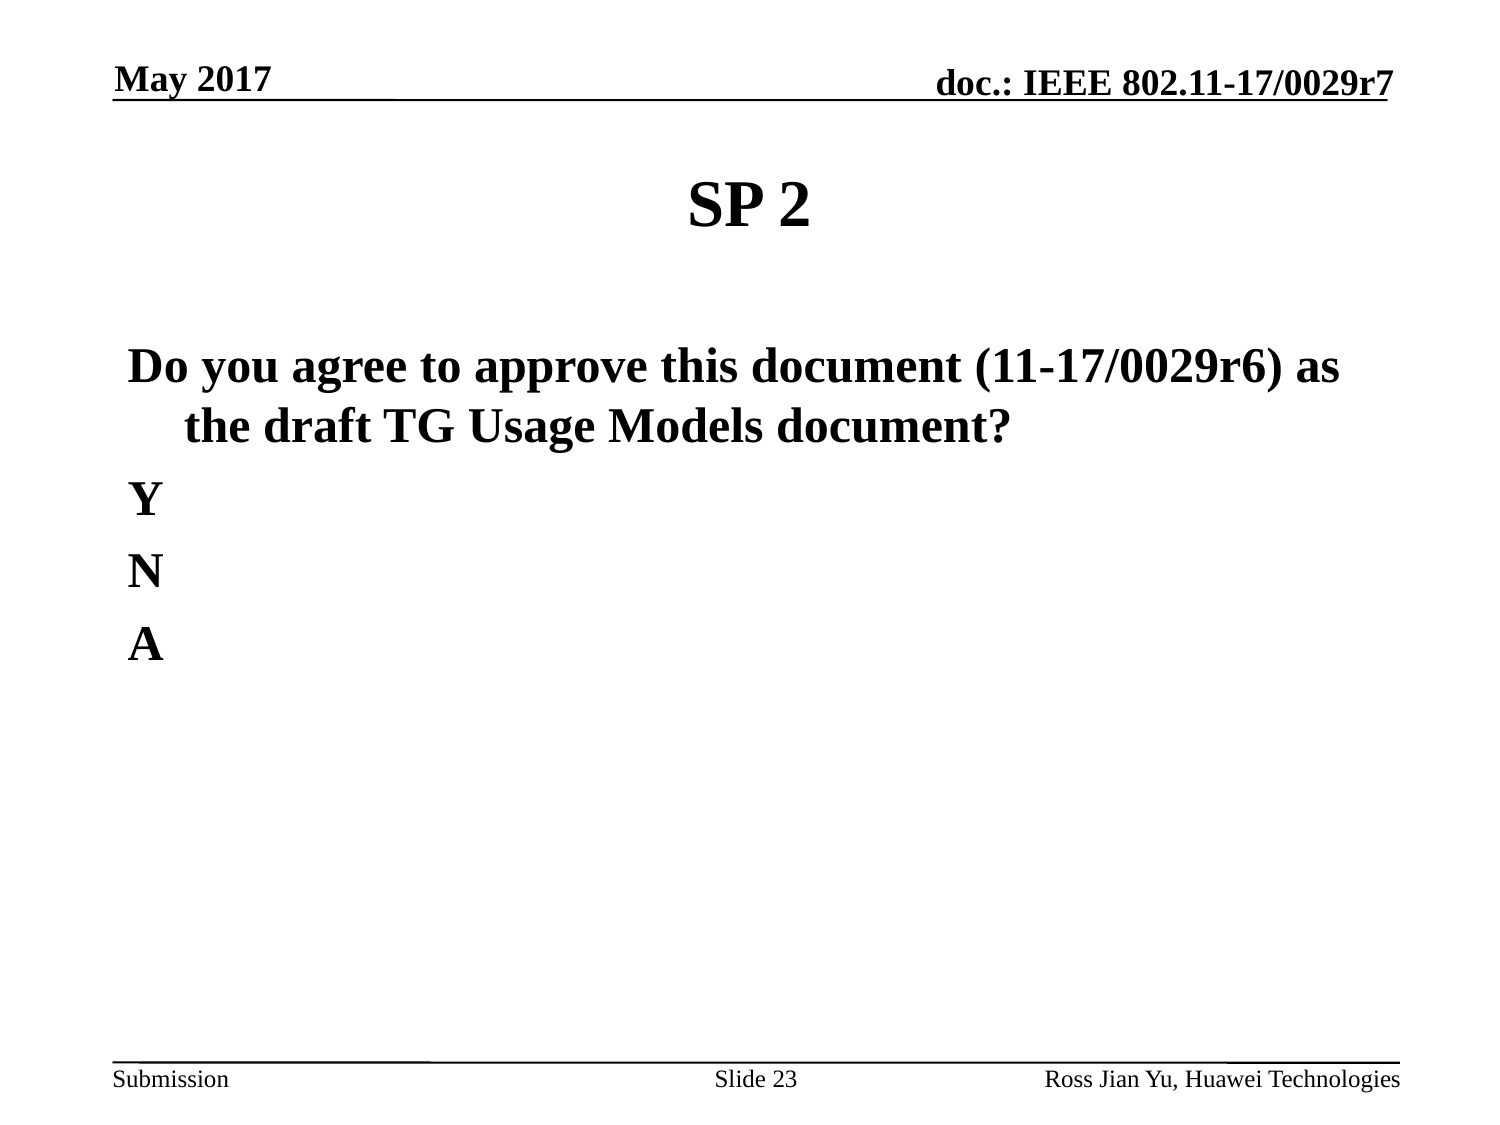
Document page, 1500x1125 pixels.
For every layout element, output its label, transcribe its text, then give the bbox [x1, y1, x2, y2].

footer Ross Jian Yu, Huawei Technologies [878, 1061, 1402, 1093]
list Do you agree to approve this document (11-17/0029r6) as the draft TG Usage Models document? Y N A [112, 324, 1388, 1000]
slide_number Slide 23 [712, 1061, 800, 1123]
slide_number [114, 54, 423, 100]
title SP 2 [112, 112, 1388, 288]
